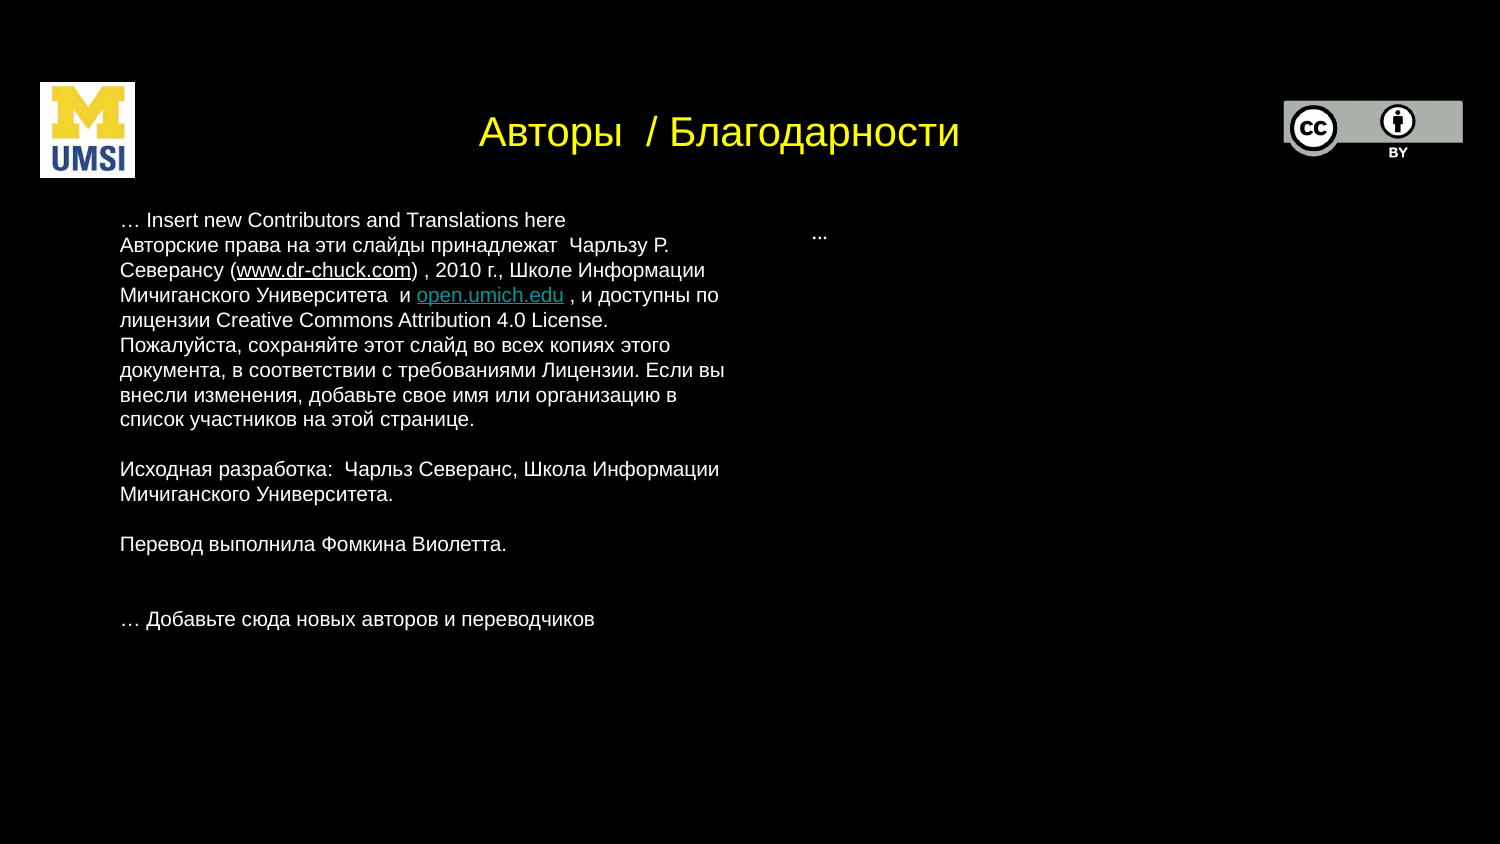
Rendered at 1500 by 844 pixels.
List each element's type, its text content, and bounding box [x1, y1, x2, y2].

text_box … Insert new Contributors and Translations here Авторские права на эти слайды принадлежат Чарльзу Р. Северансу (www.dr-chuck.com) , 2010 г., Школе Информации Мичиганского Университета и open.umich.edu , и доступны по лицензии Creative Commons Attribution 4.0 License. Пожалуйста, сохраняйте этот слайд во всех копиях этого документа, в соответствии с требованиями Лицензии. Если вы внесли изменения, добавьте свое имя или организацию в список участников на этой странице. Исходная разработка: Чарльз Северанс, Школа Информации Мичиганского Университета. Перевод выполнила Фомкина Виолетта. … Добавьте сюда новых авторов и переводчиков [111, 197, 739, 740]
title Авторы / Благодарности [140, 98, 1281, 161]
text_box ... [803, 209, 1431, 739]
picture [40, 82, 136, 178]
picture [1282, 98, 1465, 161]
